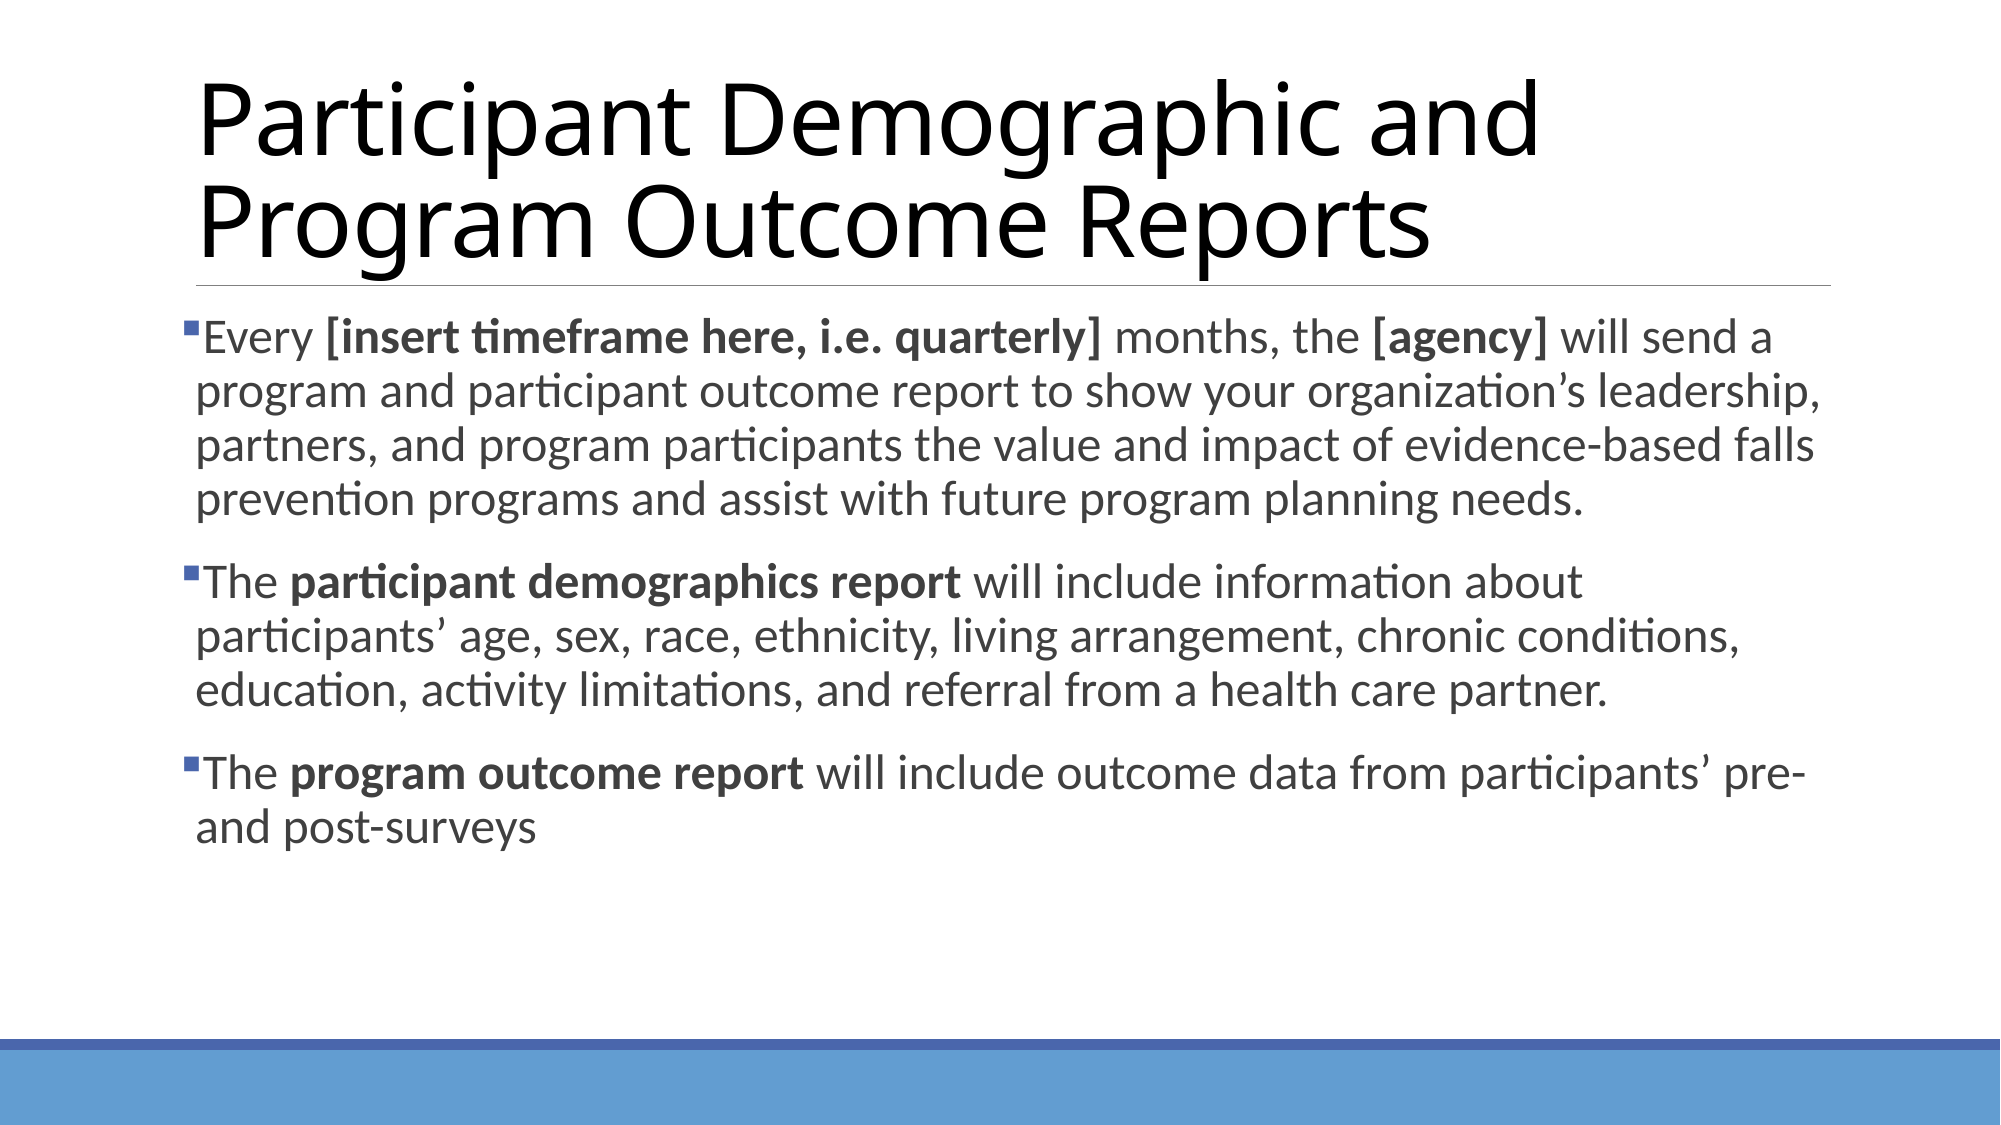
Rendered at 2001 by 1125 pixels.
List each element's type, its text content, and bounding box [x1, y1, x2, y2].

list Every [insert timeframe here, i.e. quarterly] months, the [agency] will send a program and participant outcome report to show your organization’s leadership, partners, and program participants the value and impact of evidence-based falls prevention programs and assist with future program planning needs. The participant demographics report will include information about participants’ age, sex, race, ethnicity, living arrangement, chronic conditions, education, activity limitations, and referral from a health care partner. The program outcome report will include outcome data from participants’ pre- and post-surveys [180, 302, 1830, 963]
title Participant Demographic and Program Outcome Reports [180, 47, 1830, 285]
